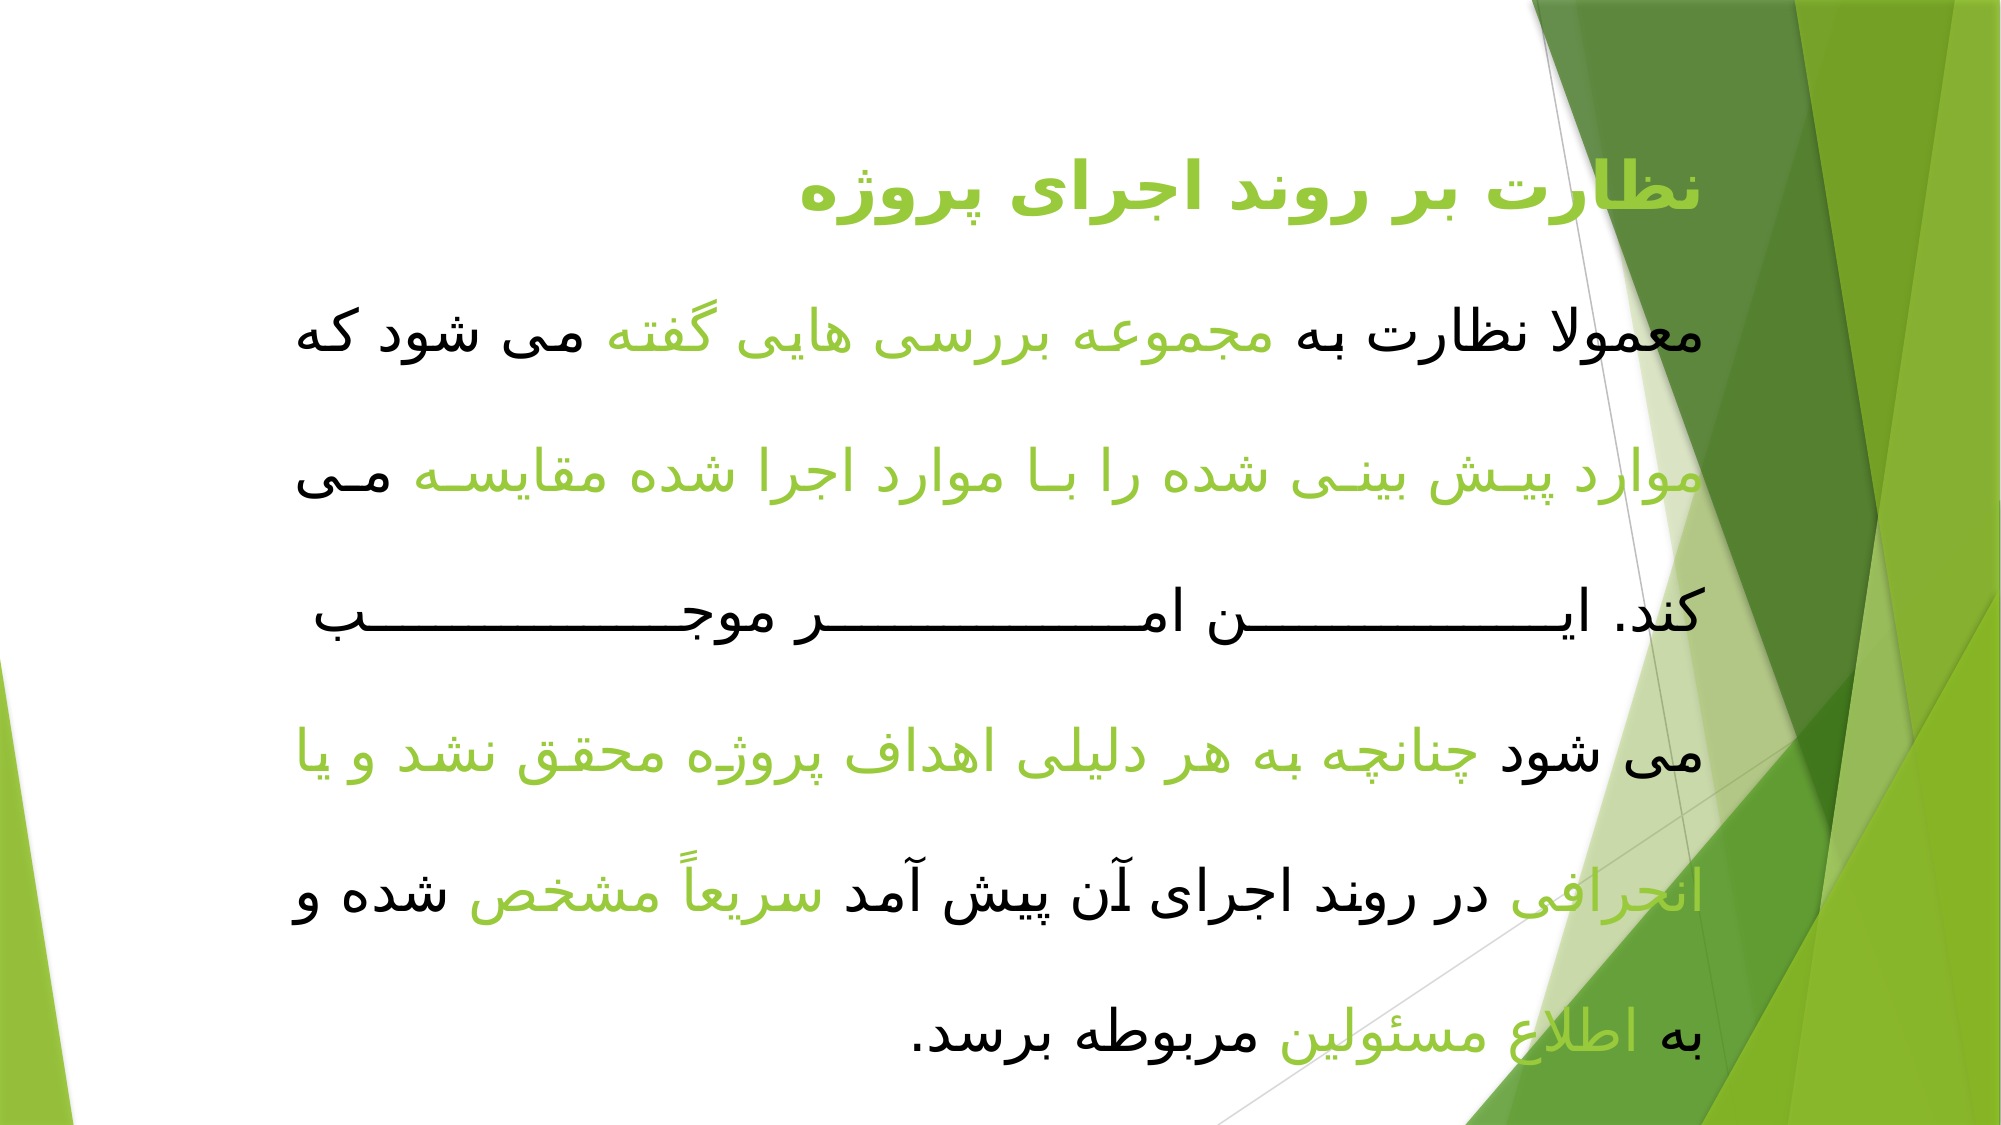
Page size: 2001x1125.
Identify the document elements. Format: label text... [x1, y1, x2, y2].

text_box نظارت بر روند اجرای پروژه معمولا نظارت به مجموعه بررسی هایی گفته می شود که موارد پیش بینی شده را با موارد اجرا شده مقایسه می کند. این امر موجب می شود چنانچه به هر دلیلی اهداف پروژه محقق نشد و یا انحرافی در روند اجرای آن پیش آمد سریعاً مشخص شده و به اطلاع مسئولین مربوطه برسد. [279, 55, 1721, 1070]
